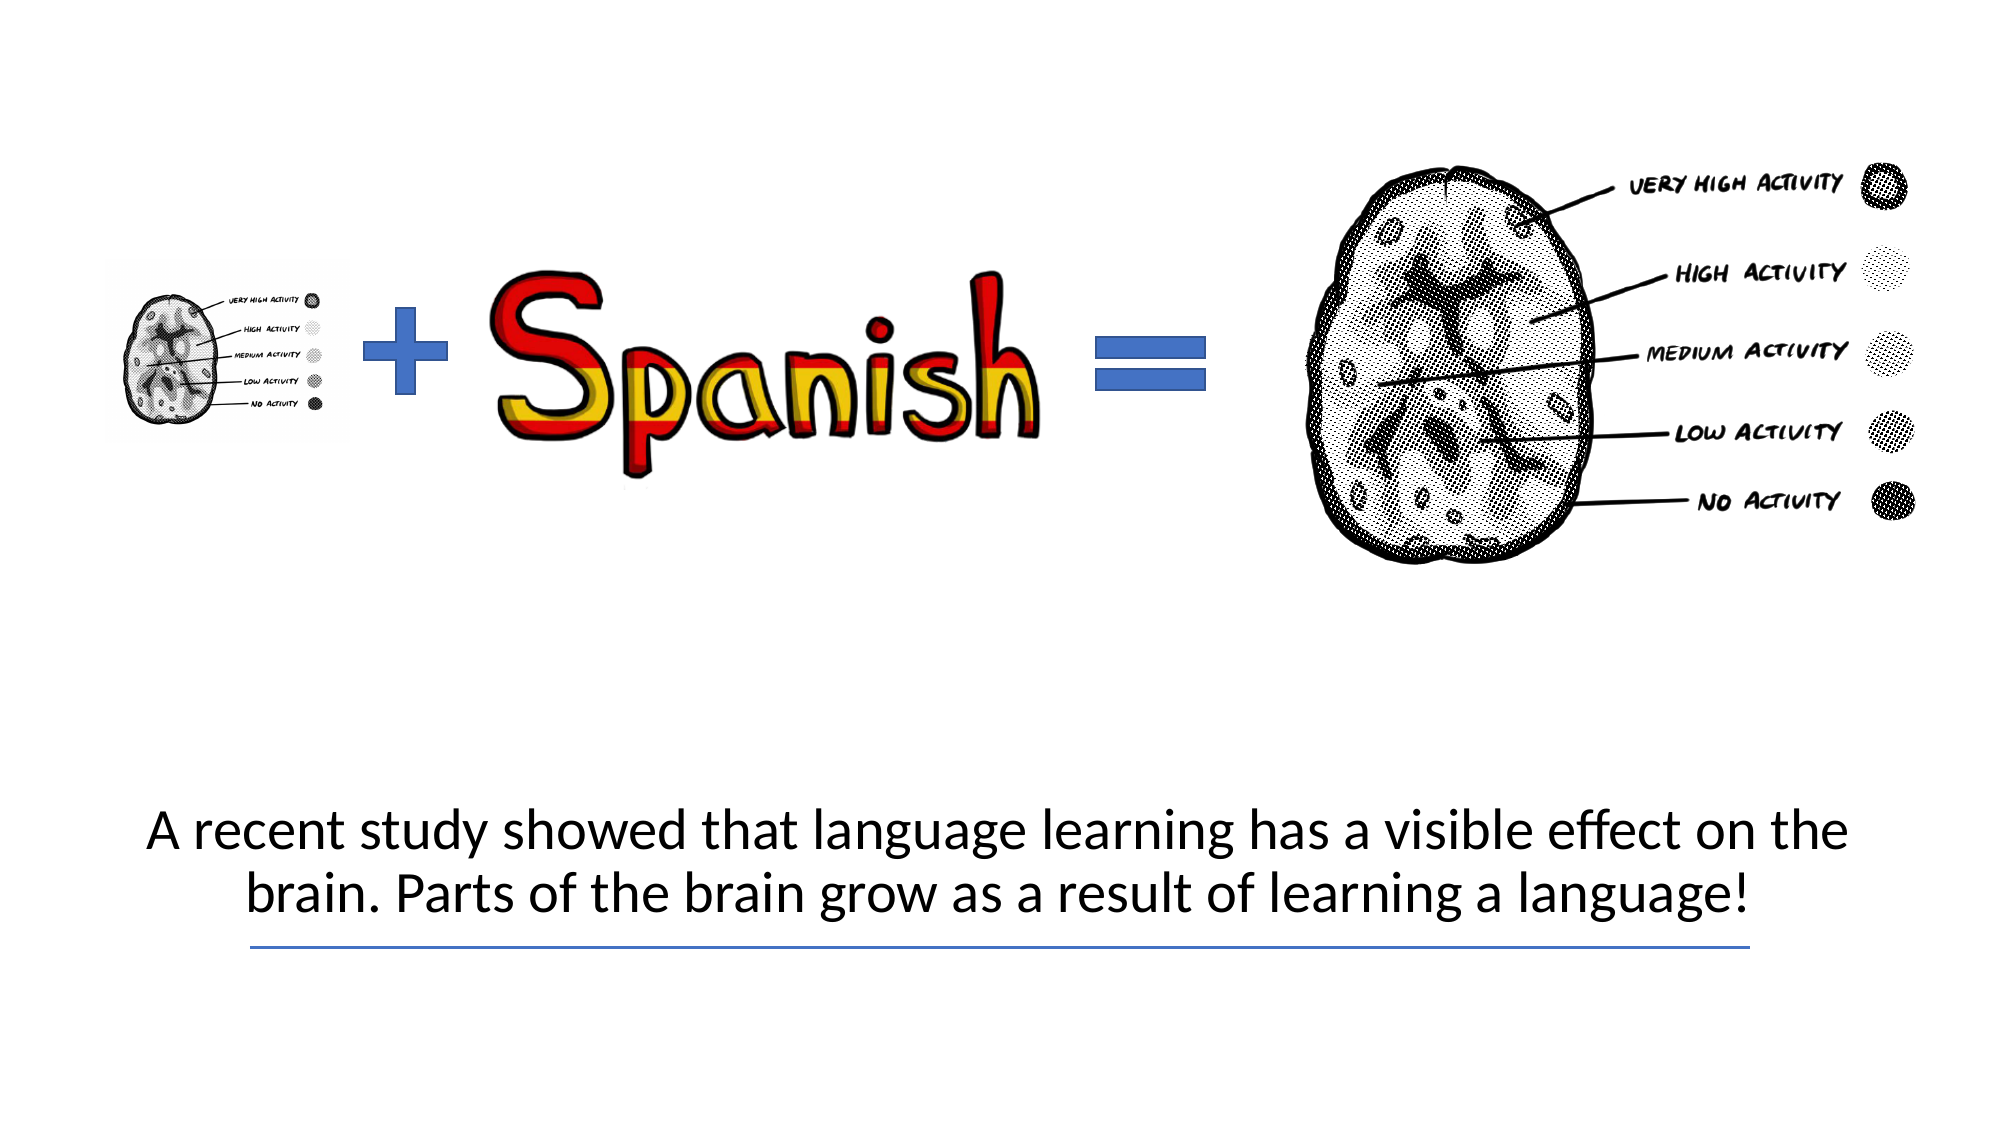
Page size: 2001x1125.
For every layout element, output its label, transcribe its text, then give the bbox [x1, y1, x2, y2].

picture [105, 259, 350, 443]
picture [477, 237, 1052, 491]
text_box [1095, 368, 1206, 391]
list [1249, 58, 2000, 621]
text_box [1095, 336, 1206, 359]
title A recent study showed that language learning has a visible effect on the brain. Parts of the brain grow as a result of learning a language! [105, 749, 1895, 933]
text_box [363, 307, 448, 395]
